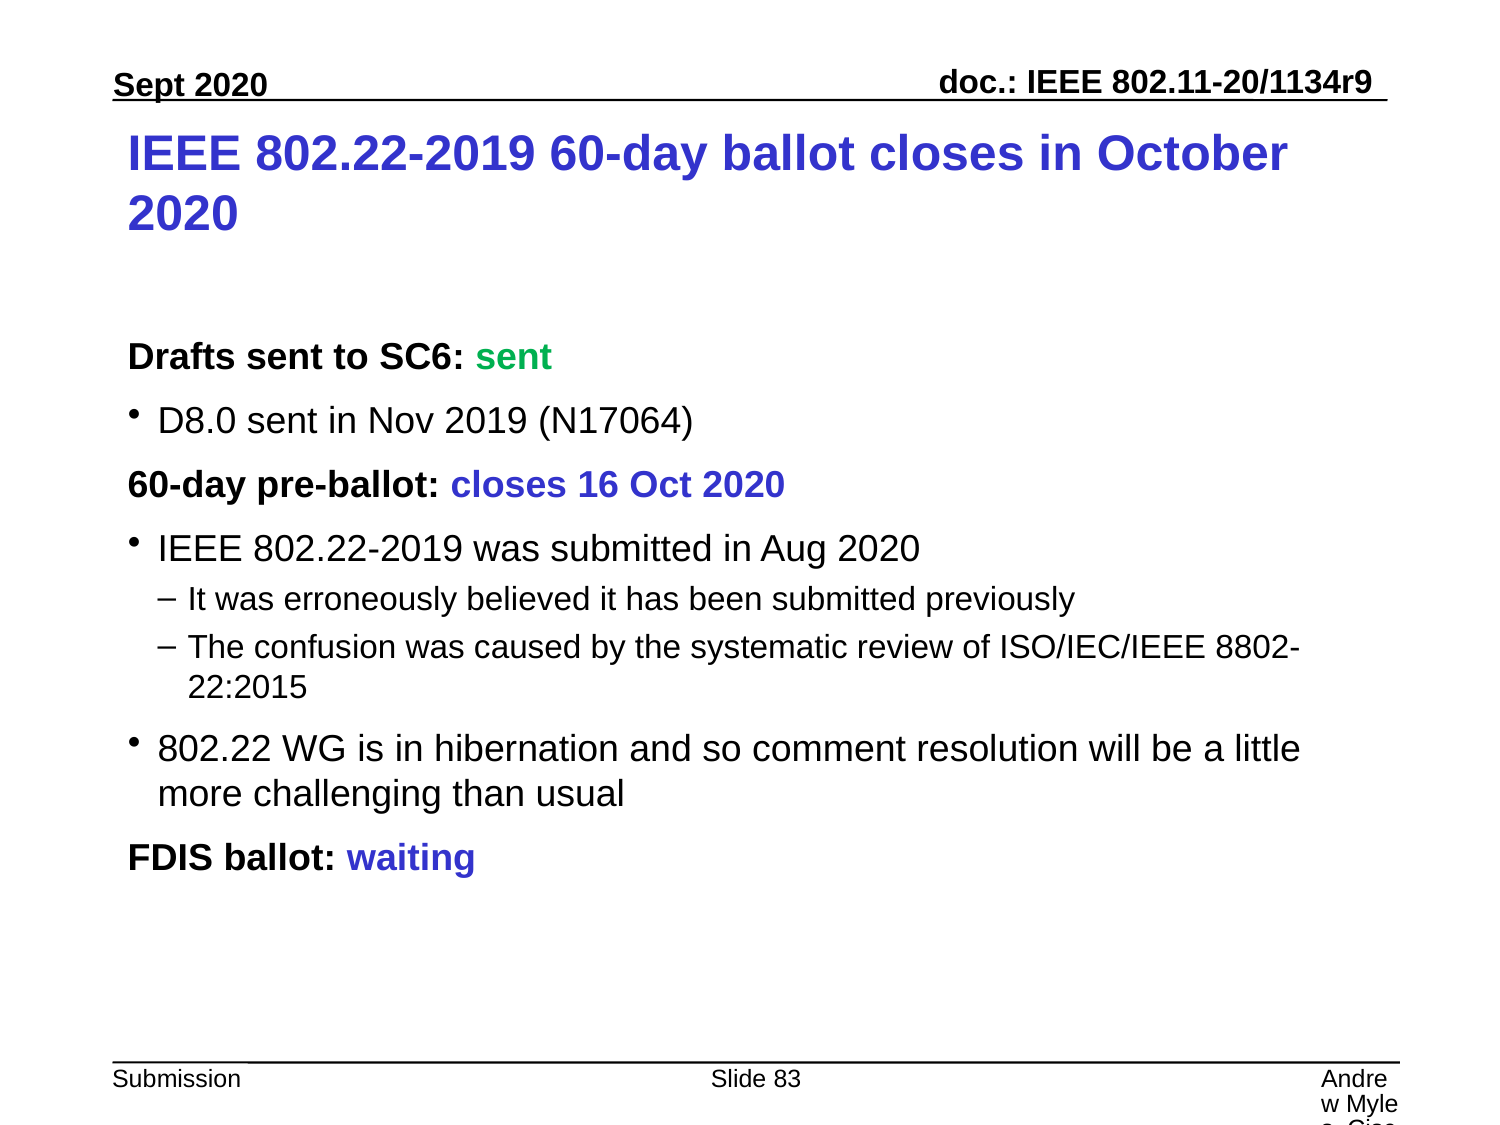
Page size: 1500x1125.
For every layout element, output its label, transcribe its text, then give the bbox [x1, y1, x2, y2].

slide_number Slide 83 [709, 1061, 803, 1093]
list Drafts sent to SC6: sent D8.0 sent in Nov 2019 (N17064) 60-day pre-ballot: closes 16 Oct 2020 IEEE 802.22-2019 was submitted in Aug 2020 It was erroneously believed it has been submitted previously The confusion was caused by the systematic review of ISO/IEC/IEEE 8802-22:2015 802.22 WG is in hibernation and so comment resolution will be a little more challenging than usual FDIS ballot: waiting [112, 324, 1388, 1000]
footer Andrew Myles, Cisco [1320, 1061, 1402, 1093]
title IEEE 802.22-2019 60-day ballot closes in October 2020 [112, 112, 1388, 288]
